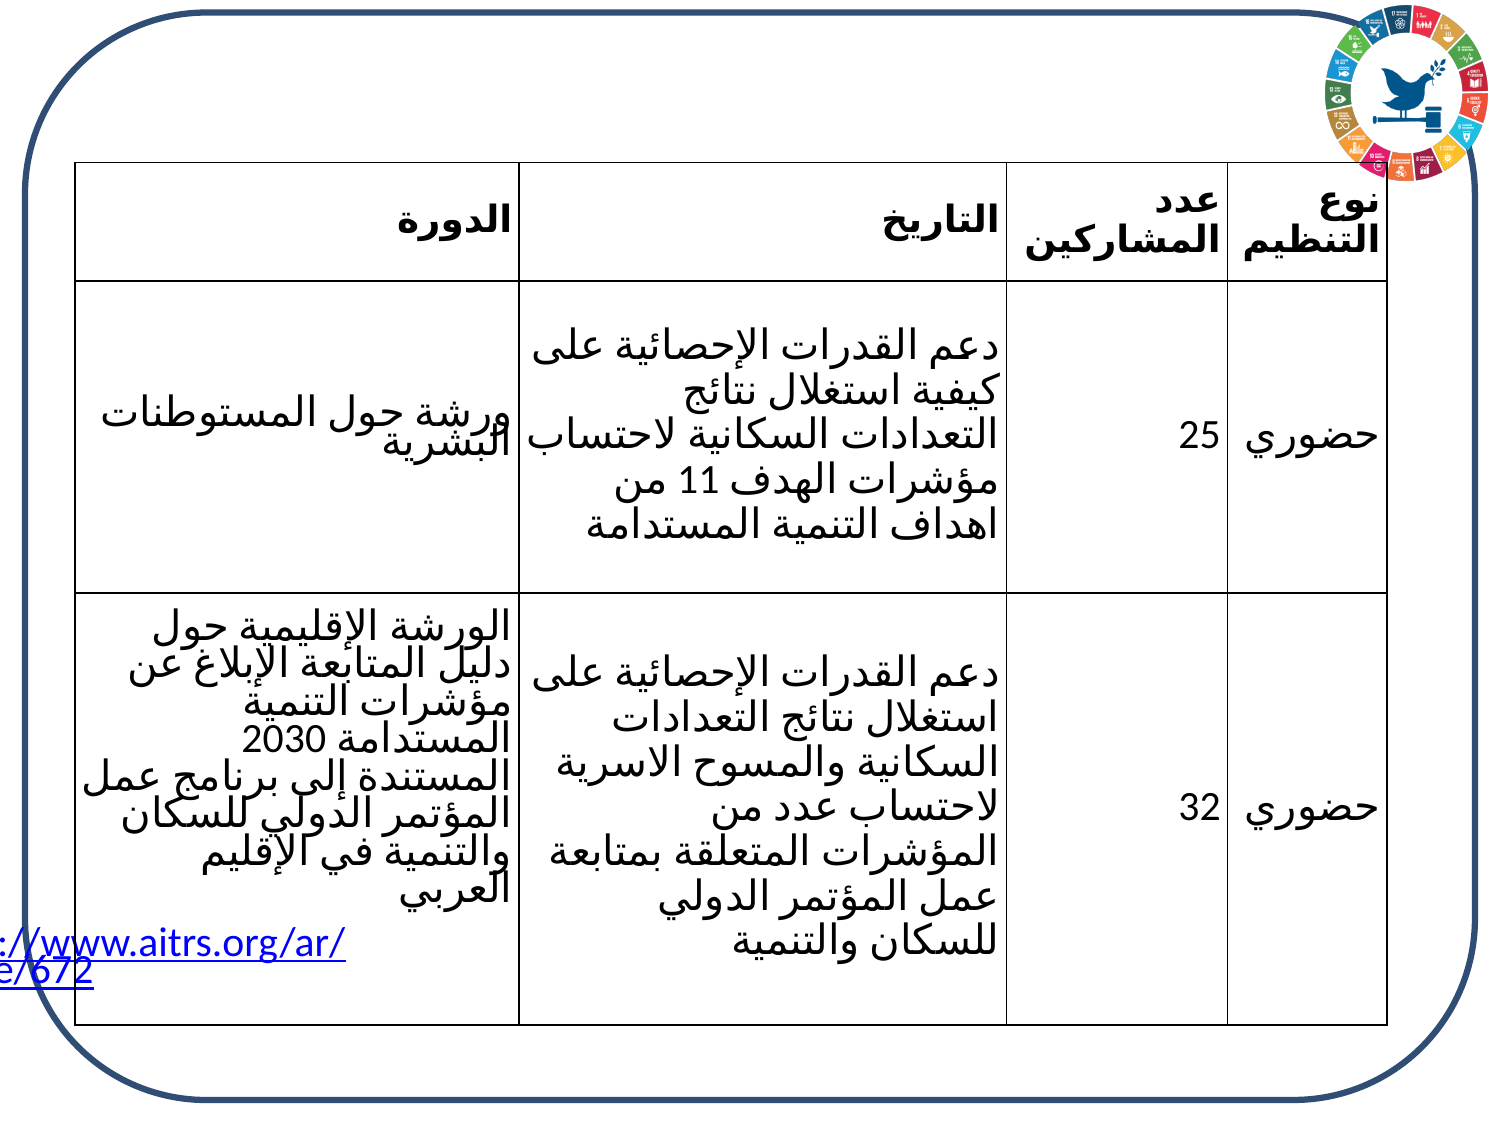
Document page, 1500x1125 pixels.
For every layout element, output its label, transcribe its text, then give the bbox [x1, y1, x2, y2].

table_cell دعم القدرات الإحصائية على استغلال نتائج التعدادات السكانية والمسوح الاسرية لاحتساب عدد من المؤشرات المتعلقة بمتابعة عمل المؤتمر الدولي للسكان والتنمية [520, 594, 1006, 1024]
table_header عدد المشاركين [1007, 163, 1227, 280]
table_cell ورشة حول المستوطنات البشرية [76, 282, 518, 592]
table_header نوع التنظيم [1228, 163, 1386, 280]
table_header التاريخ [520, 163, 1006, 280]
table_cell الورشة الإقليمية حول دليل المتابعة الإبلاغ عن مؤشرات التنمية المستدامة 2030 المستندة إلى برنامج عمل المؤتمر الدولي للسكان والتنمية في الإقليم العربي http://www.aitrs.org/ar/node/672 [76, 594, 518, 1024]
table_cell 32 [1007, 594, 1227, 1024]
table_cell حضوري [1228, 282, 1386, 592]
table_cell حضوري [1228, 594, 1386, 1024]
table_cell دعم القدرات الإحصائية على كيفية استغلال نتائج التعدادات السكانية لاحتساب مؤشرات الهدف 11 من اهداف التنمية المستدامة [520, 282, 1006, 592]
table_header الدورة [76, 163, 518, 280]
picture [1325, 5, 1488, 181]
table_cell 25 [1007, 282, 1227, 592]
